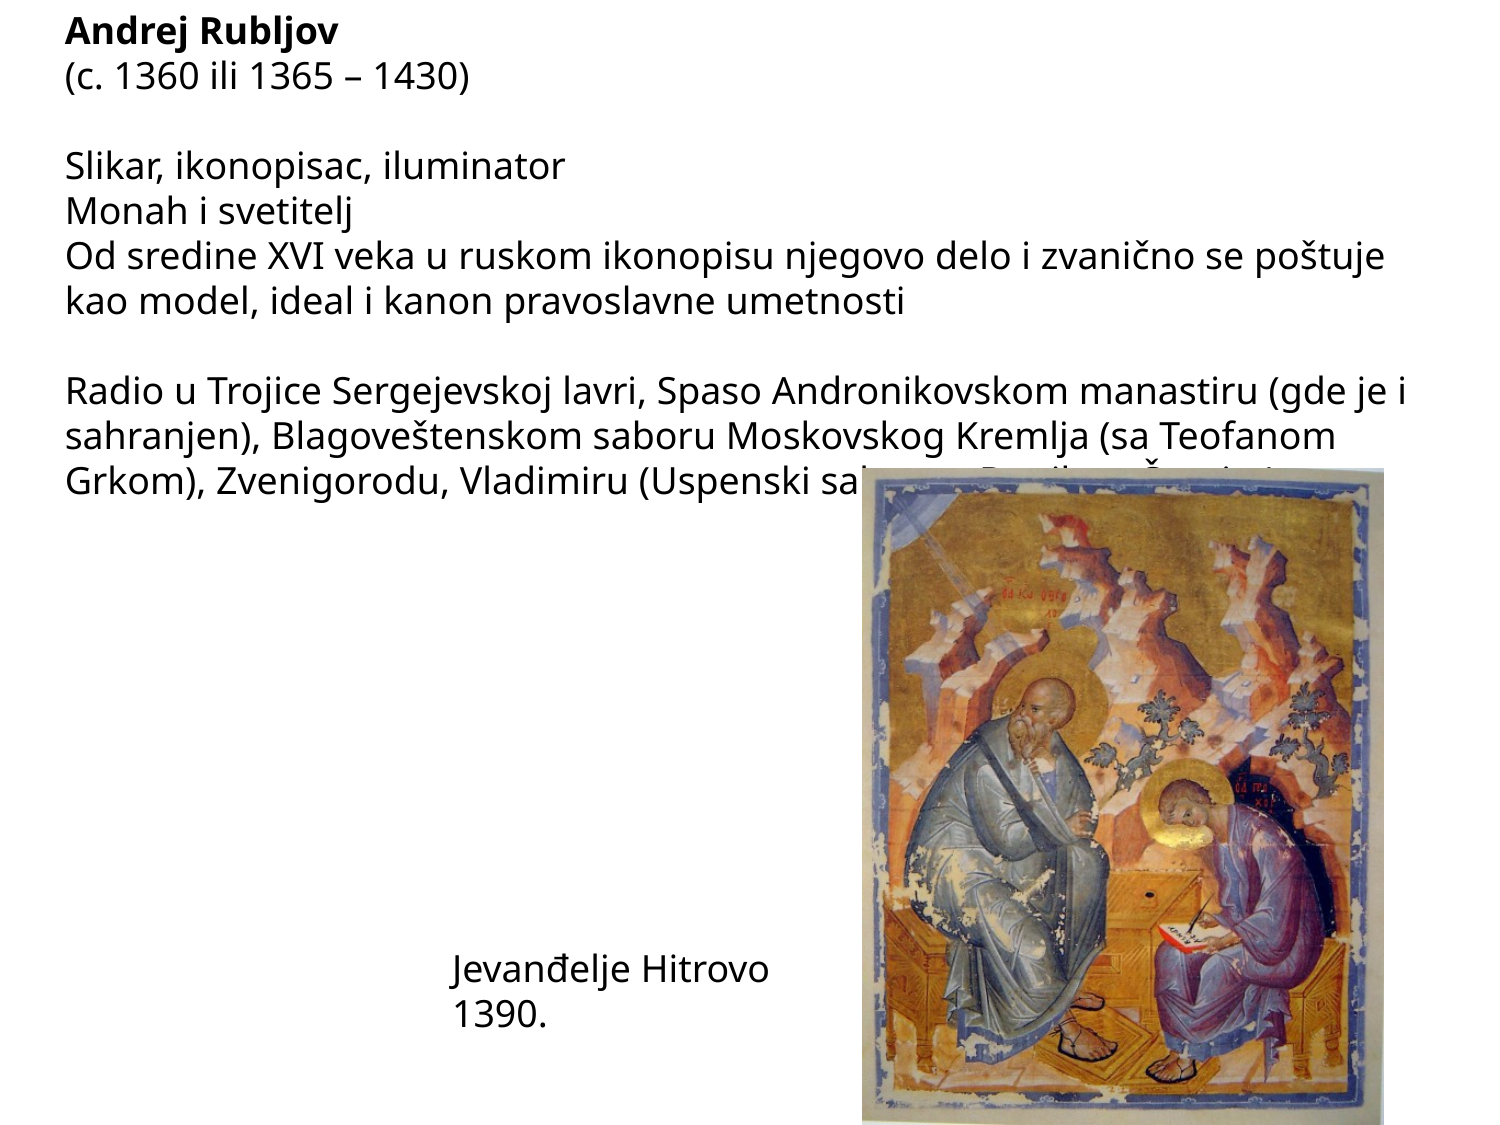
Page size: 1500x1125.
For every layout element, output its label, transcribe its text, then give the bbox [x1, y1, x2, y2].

text_box Andrej Rubljov (c. 1360 ili 1365 – 1430) Slikar, ikonopisac, iluminator Monah i svetitelj Od sredine XVI veka u ruskom ikonopisu njegovo delo i zvanično se poštuje kao model, ideal i kanon pravoslavne umetnosti Radio u Trojice Sergejevskoj lavri, Spaso Andronikovskom manastiru (gde je i sahranjen), Blagoveštenskom saboru Moskovskog Kremlja (sa Teofanom Grkom), Zvenigorodu, Vladimiru (Uspenski sabor sa Danilom Černim) [50, 0, 1450, 510]
picture [862, 468, 1384, 1125]
text_box Jevanđelje Hitrovo 1390. [437, 937, 825, 1043]
